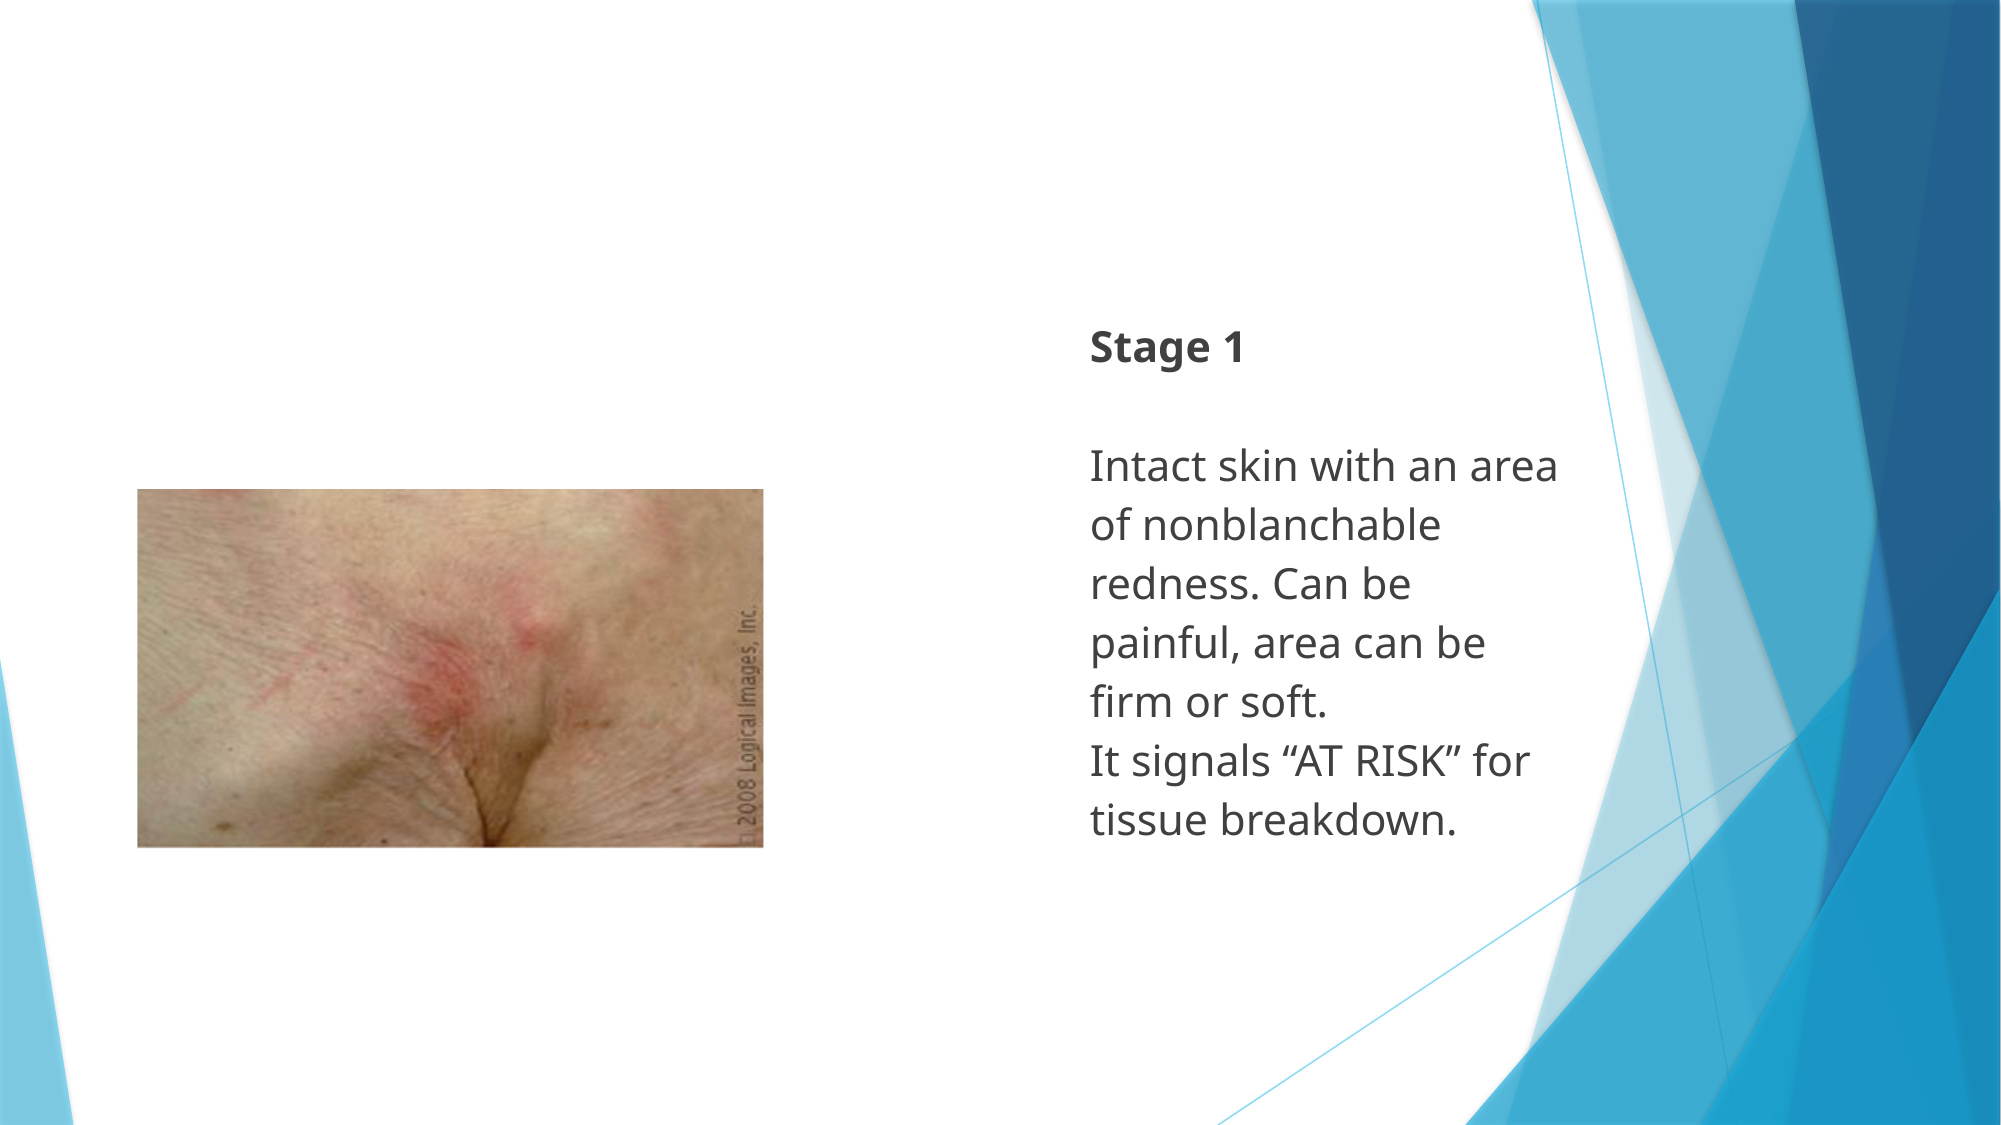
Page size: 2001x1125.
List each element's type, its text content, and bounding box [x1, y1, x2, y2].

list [135, 489, 773, 857]
list Stage 1 Intact skin with an area of nonblanchable redness. Can be painful, area can be firm or soft. It signals “AT RISK” for tissue breakdown. [1074, 322, 1675, 1016]
